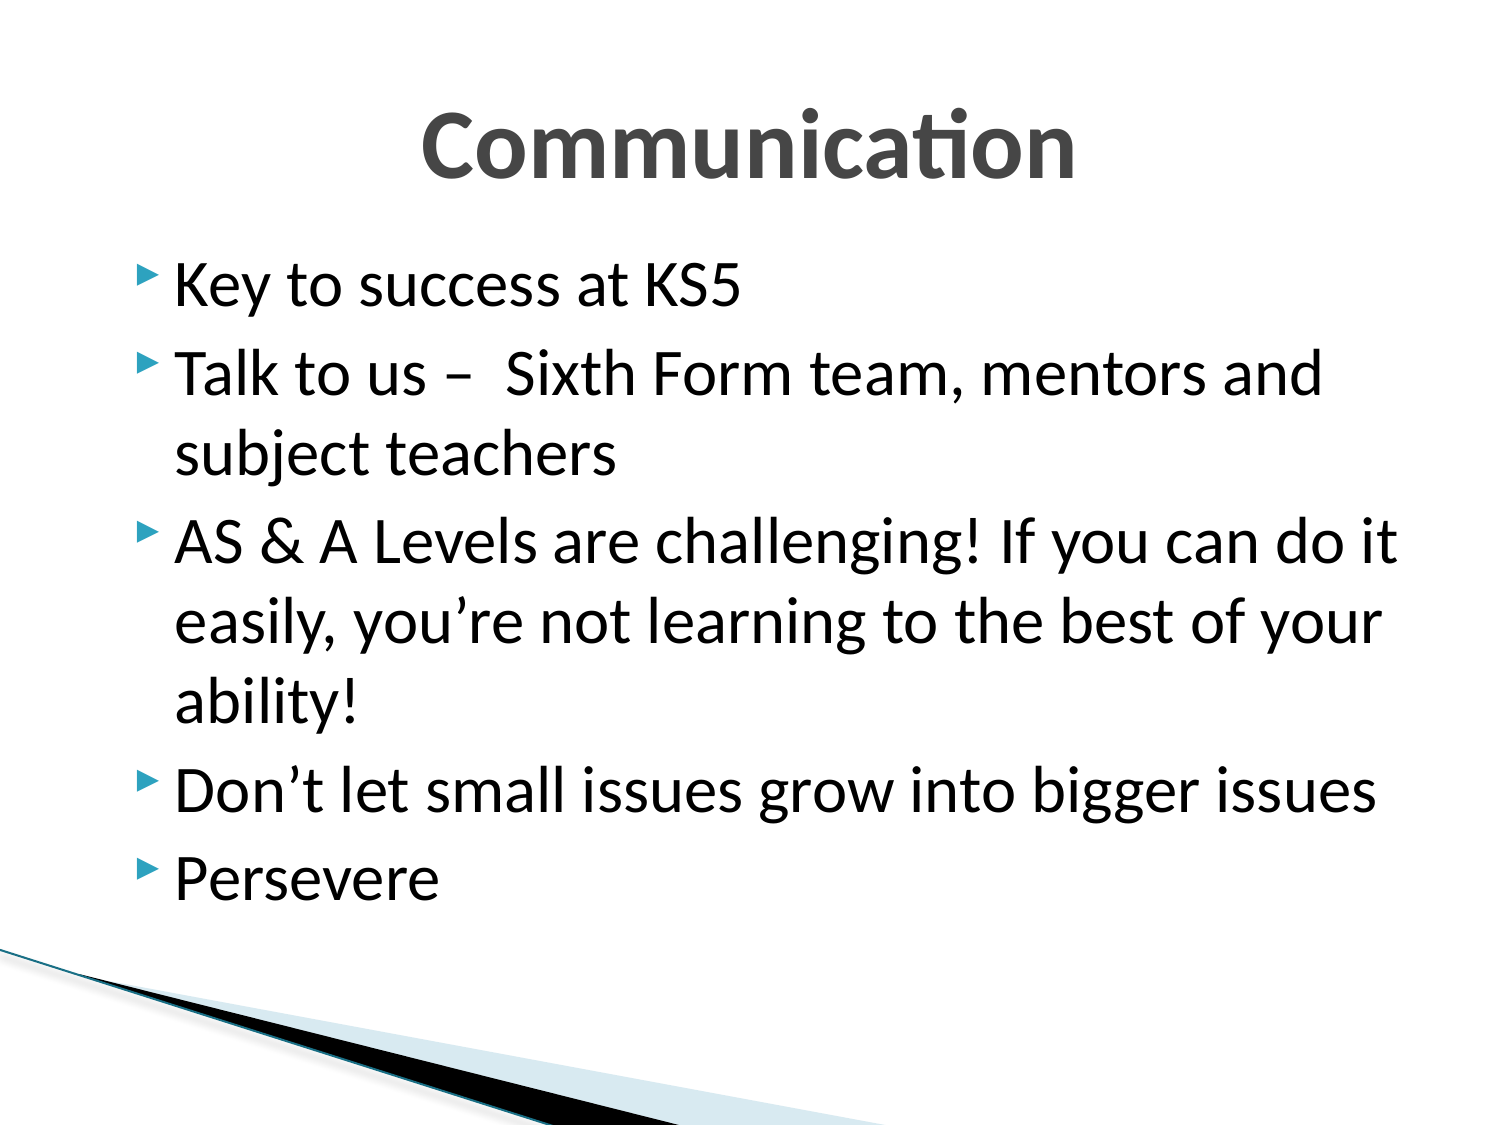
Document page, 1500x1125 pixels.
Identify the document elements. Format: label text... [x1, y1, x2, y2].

title Communication [75, 45, 1425, 233]
list Key to success at KS5 Talk to us – Sixth Form team, mentors and subject teachers AS & A Levels are challenging! If you can do it easily, you’re not learning to the best of your ability! Don’t let small issues grow into bigger issues Persevere [100, 232, 1451, 942]
